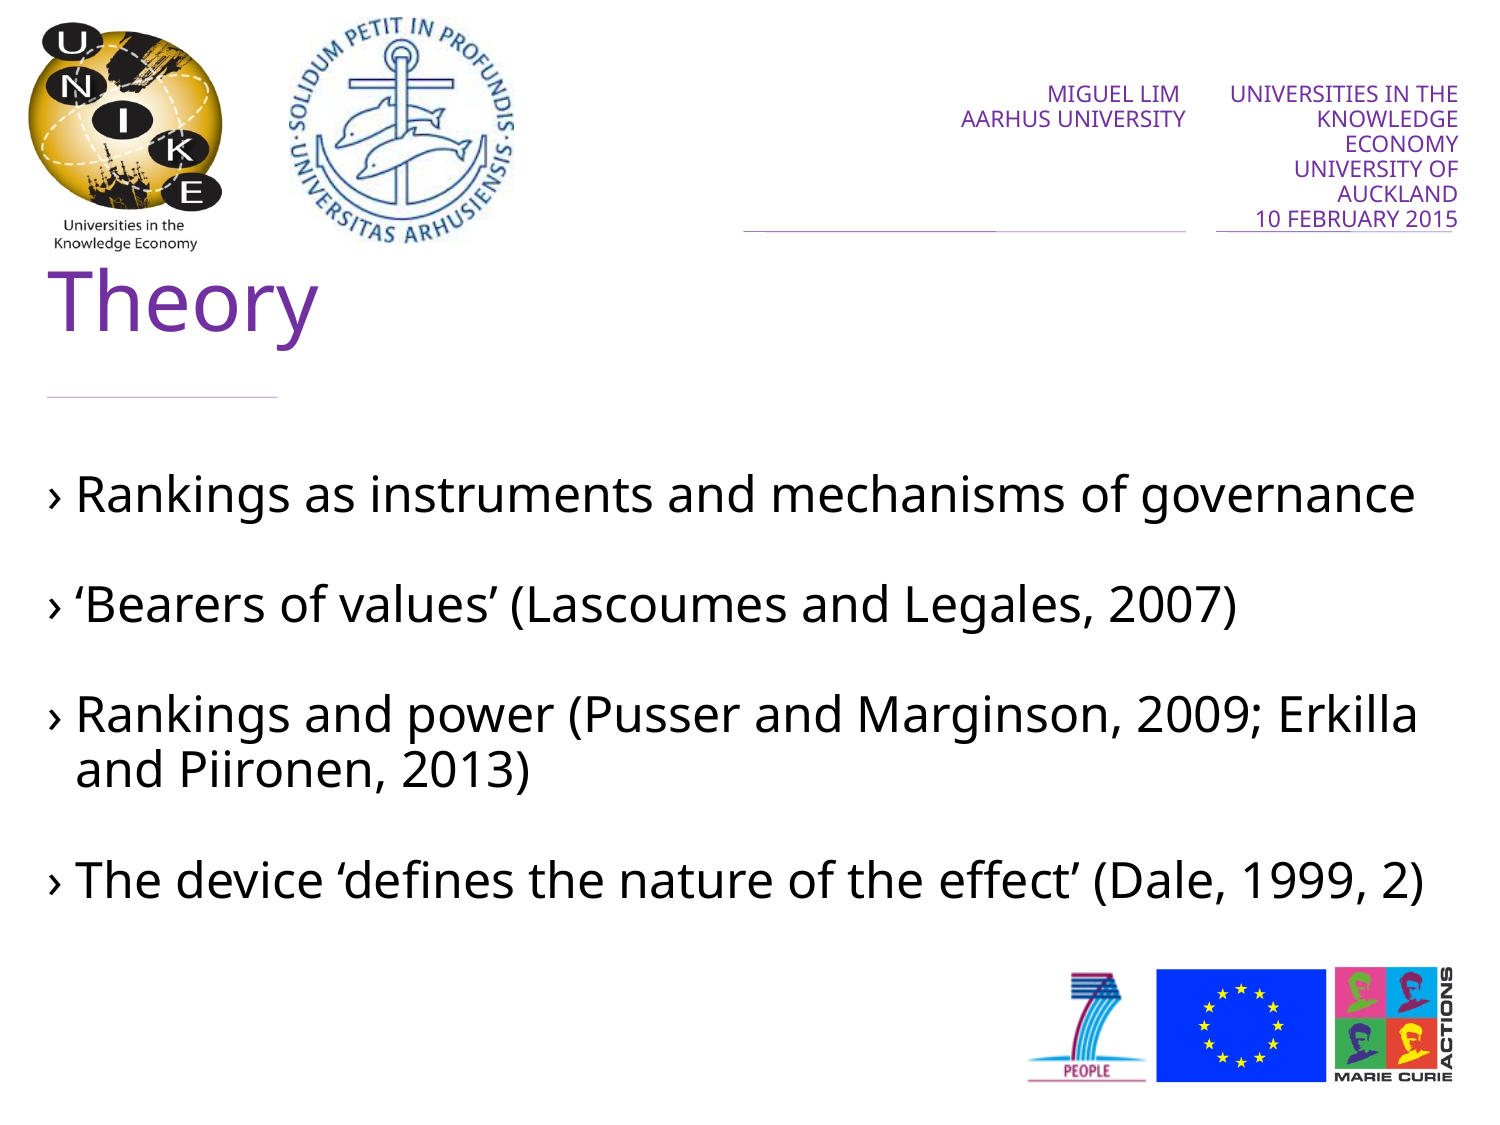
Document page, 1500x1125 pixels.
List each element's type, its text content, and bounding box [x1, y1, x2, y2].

picture [1332, 965, 1455, 1084]
title Theory [46, 265, 1453, 351]
list Rankings as instruments and mechanisms of governance ‘Bearers of values’ (Lascoumes and Legales, 2007) Rankings and power (Pusser and Marginson, 2009; Erkilla and Piironen, 2013) The device ‘defines the nature of the effect’ (Dale, 1999, 2) [47, 468, 1453, 941]
picture [1153, 966, 1329, 1085]
picture [1022, 965, 1152, 1091]
picture [0, 0, 253, 260]
picture [289, 17, 514, 244]
